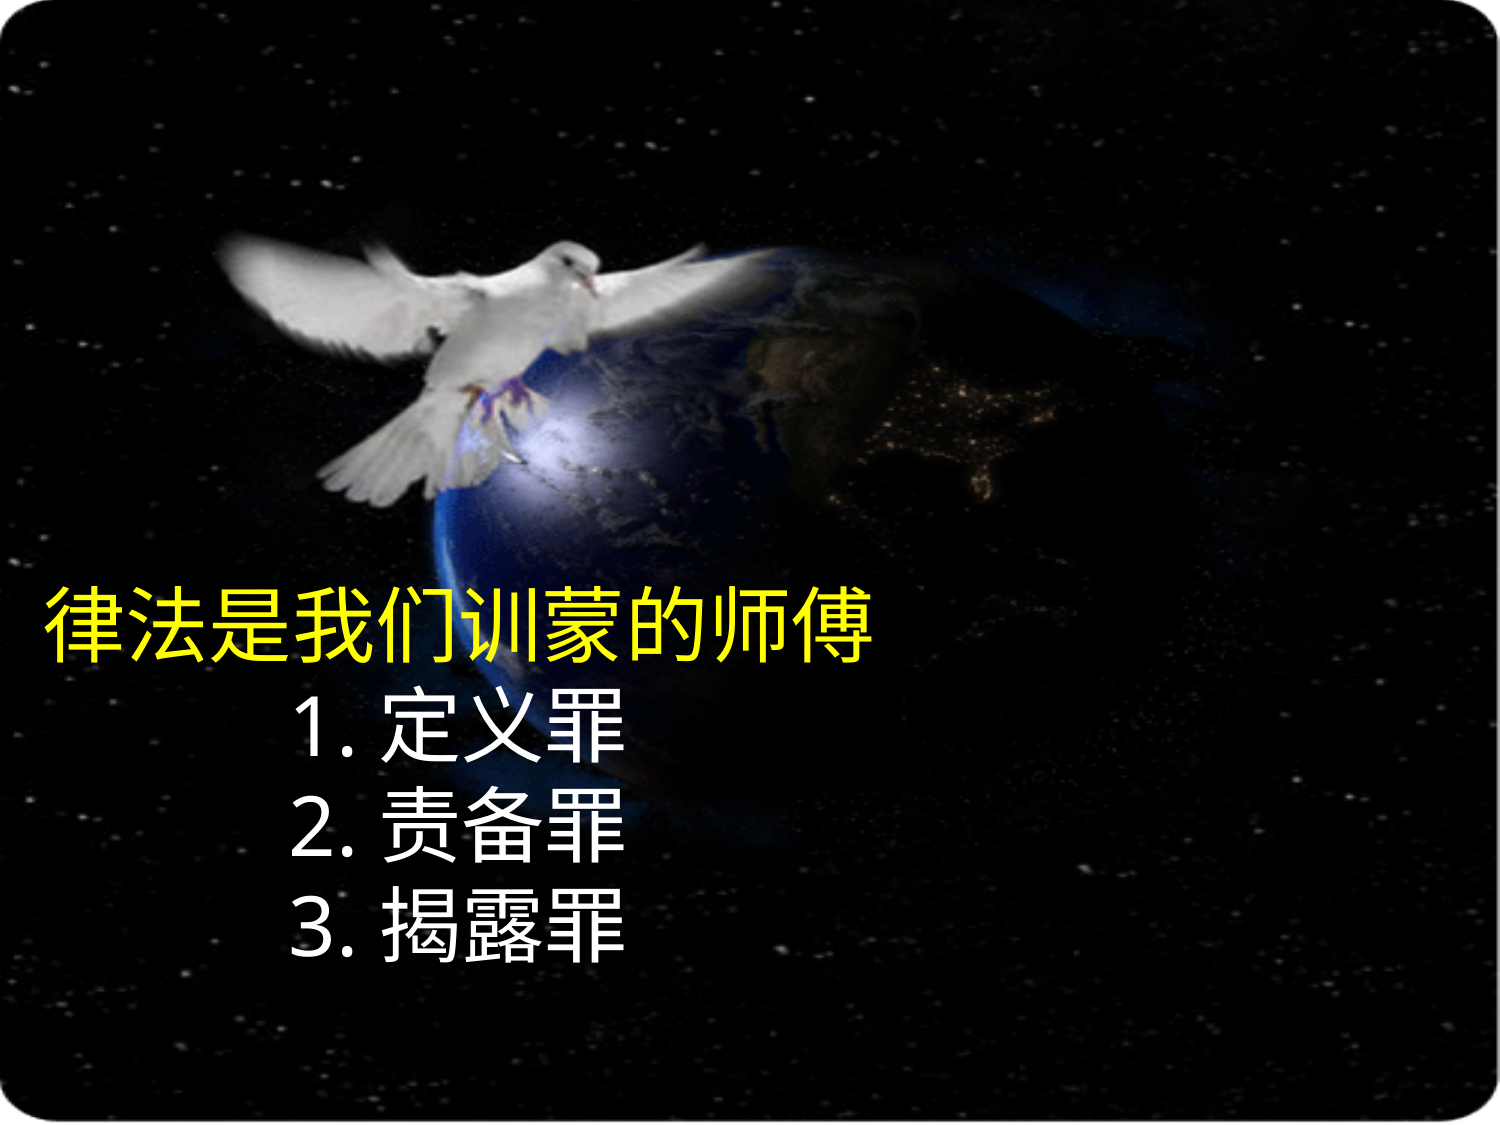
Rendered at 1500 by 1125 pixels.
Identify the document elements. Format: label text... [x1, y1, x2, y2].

title 律法是我们训蒙的师傅 1.定义罪 2.责备罪 3.揭露罪 [0, 350, 918, 1125]
picture [0, 0, 1500, 1125]
